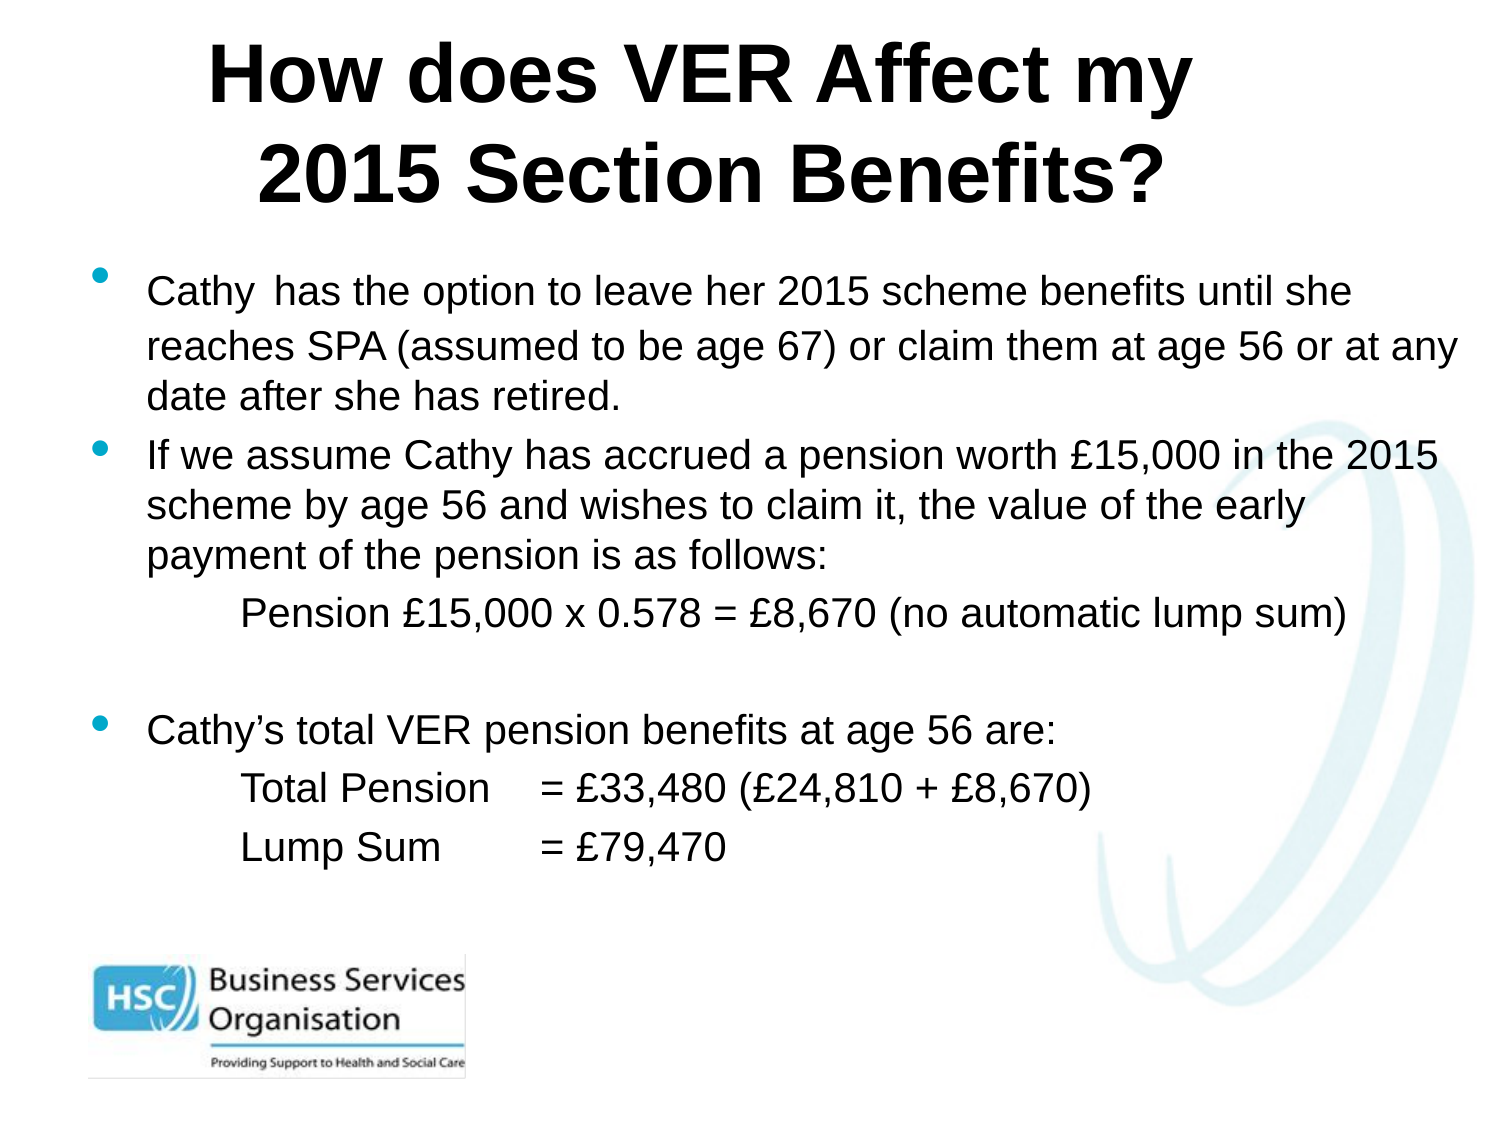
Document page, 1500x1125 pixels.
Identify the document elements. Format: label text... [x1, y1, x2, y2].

picture [1059, 414, 1481, 1017]
picture [88, 954, 467, 1080]
title How does VER Affect my 2015 Section Benefits? [74, 24, 1351, 213]
list Cathy has the option to leave her 2015 scheme benefits until she reaches SPA (assumed to be age 67) or claim them at age 56 or at any date after she has retired. If we assume Cathy has accrued a pension worth £15,000 in the 2015 scheme by age 56 and wishes to claim it, the value of the early payment of the pension is as follows: Pension £15,000 x 0.578 = £8,670 (no automatic lump sum) Cathy’s total VER pension benefits at age 56 are: Total Pension = £33,480 (£24,810 + £8,670) Lump Sum = £79,470 [74, 231, 1476, 938]
